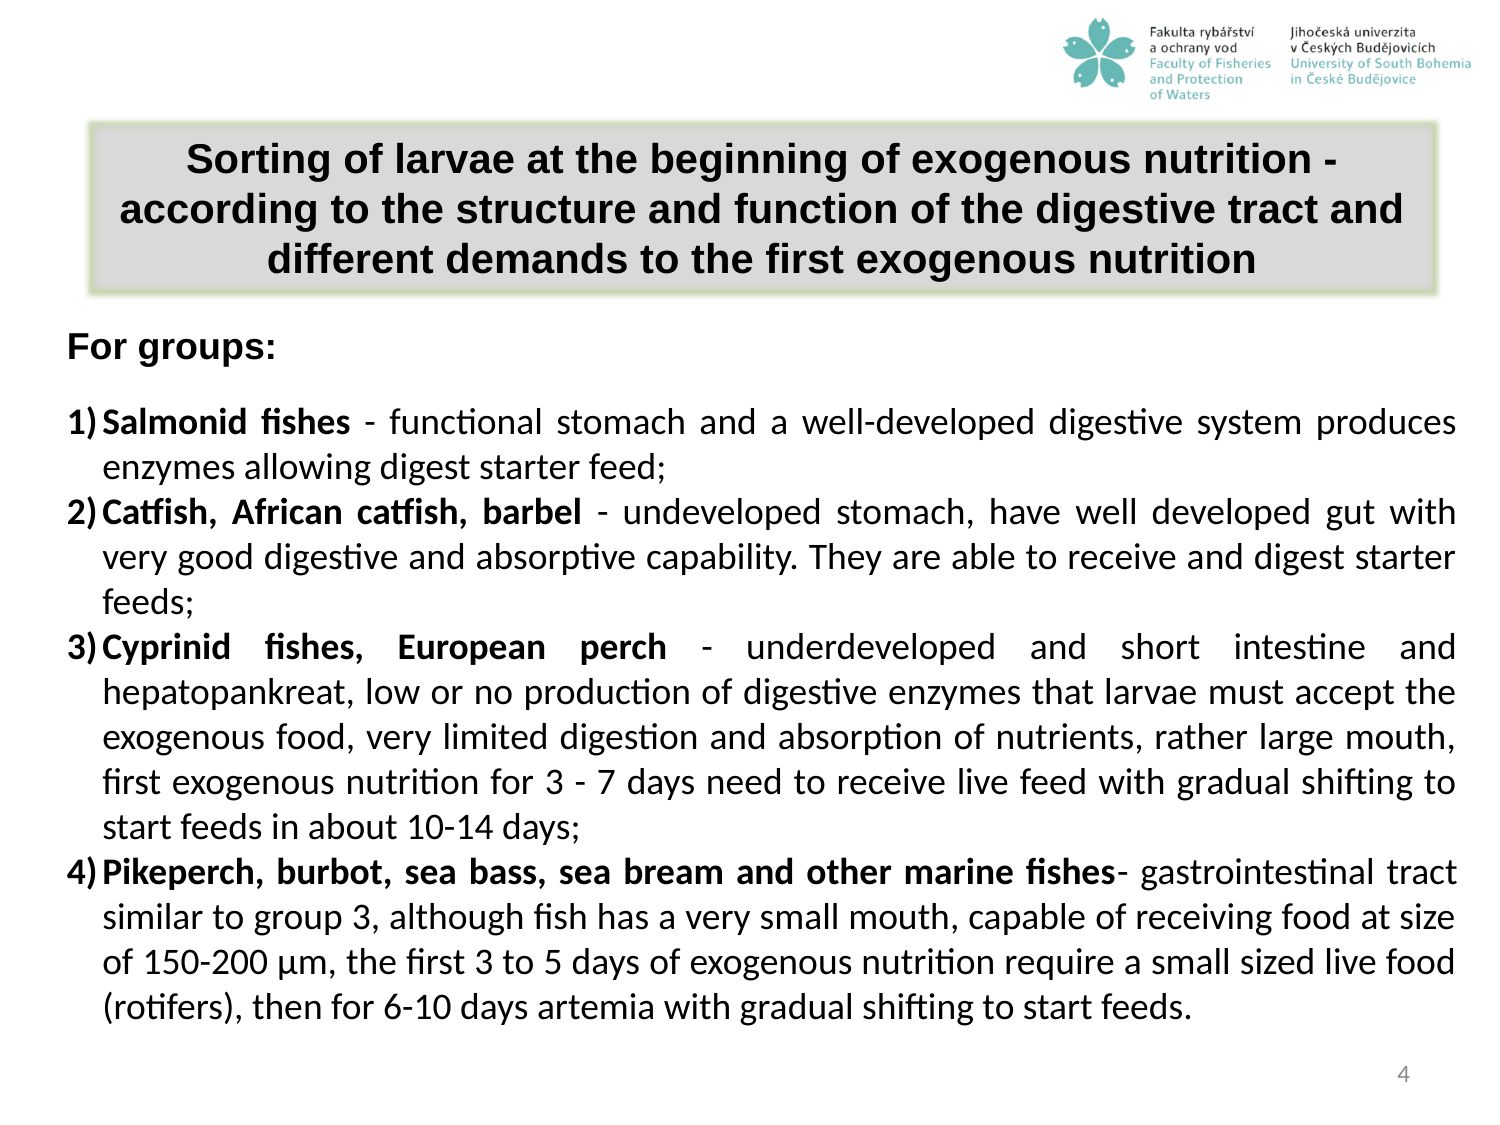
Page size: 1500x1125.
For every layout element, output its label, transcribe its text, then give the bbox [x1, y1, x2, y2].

slide_number 4 [1074, 1042, 1425, 1103]
text_box For groups: Salmonid fishes - functional stomach and a well-developed digestive system produces enzymes allowing digest starter feed; Catfish, African catfish, barbel - undeveloped stomach, have well developed gut with very good digestive and absorptive capability. They are able to receive and digest starter feeds; Cyprinid fishes, European perch - underdeveloped and short intestine and hepatopankreat, low or no production of digestive enzymes that larvae must accept the exogenous food, very limited digestion and absorption of nutrients, rather large mouth, first exogenous nutrition for 3 - 7 days need to receive live feed with gradual shifting to start feeds in about 10-14 days; Pikeperch, burbot, sea bass, sea bream and other marine fishes- gastrointestinal tract similar to group 3, although fish has a very small mouth, capable of receiving food at size of 150-200 μm, the first 3 to 5 days of exogenous nutrition require a small sized live food (rotifers), then for 6-10 days artemia with gradual shifting to start feeds. [52, 314, 1473, 1034]
text_box Sorting of larvae at the beginning of exogenous nutrition - according to the structure and function of the digestive tract and different demands to the first exogenous nutrition [101, 134, 1427, 284]
picture [1063, 18, 1473, 103]
